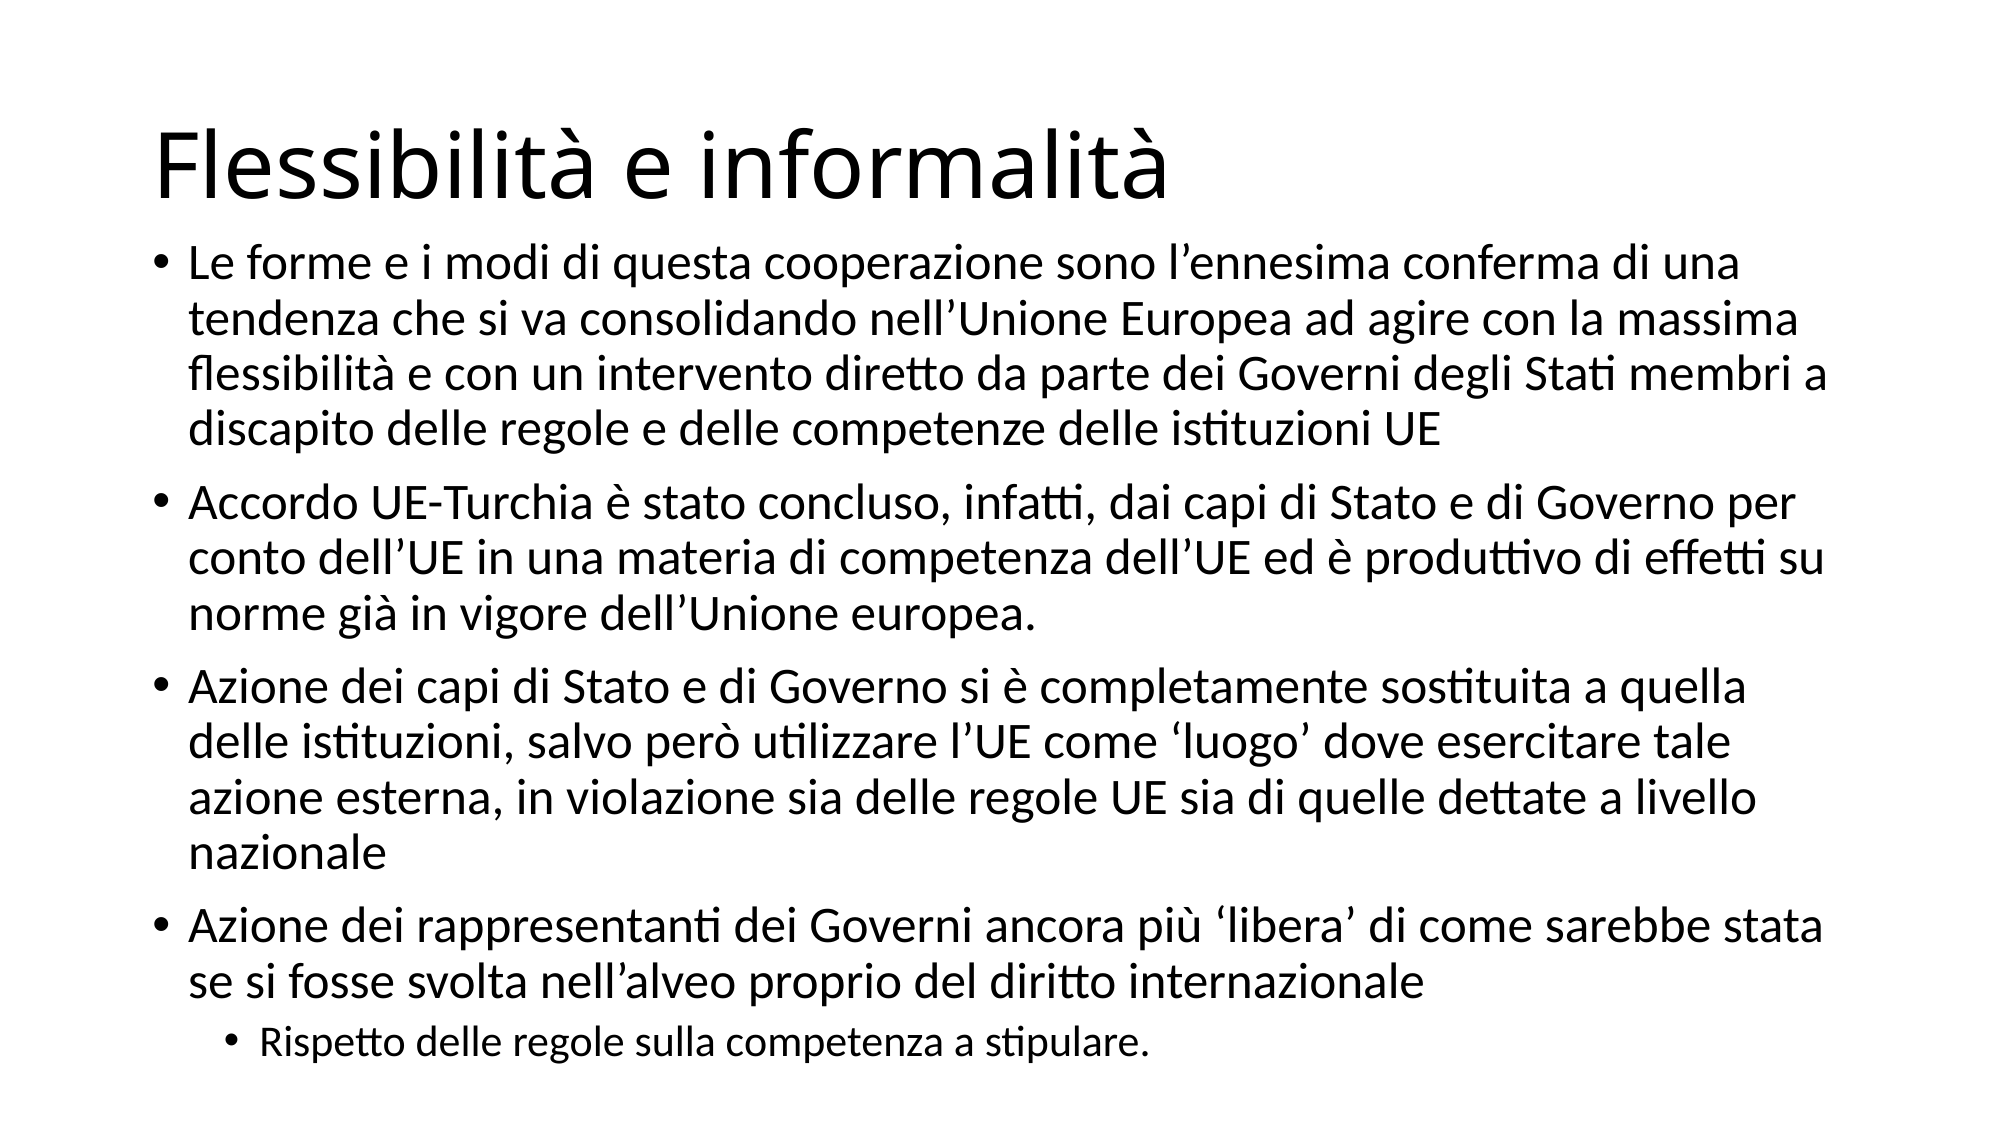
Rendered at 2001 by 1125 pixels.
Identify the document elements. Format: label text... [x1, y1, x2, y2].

title Flessibilità e informalità [137, 59, 1863, 228]
list Le forme e i modi di questa cooperazione sono l’ennesima conferma di una tendenza che si va consolidando nell’Unione Europea ad agire con la massima flessibilità e con un intervento diretto da parte dei Governi degli Stati membri a discapito delle regole e delle competenze delle istituzioni UE Accordo UE-Turchia è stato concluso, infatti, dai capi di Stato e di Governo per conto dell’UE in una materia di competenza dell’UE ed è produttivo di effetti su norme già in vigore dell’Unione europea. Azione dei capi di Stato e di Governo si è completamente sostituita a quella delle istituzioni, salvo però utilizzare l’UE come ‘luogo’ dove esercitare tale azione esterna, in violazione sia delle regole UE sia di quelle dettate a livello nazionale Azione dei rappresentanti dei Governi ancora più ‘libera’ di come sarebbe stata se si fosse svolta nell’alveo proprio del diritto internazionale Rispetto delle regole sulla competenza a stipulare. [137, 228, 1863, 1084]
